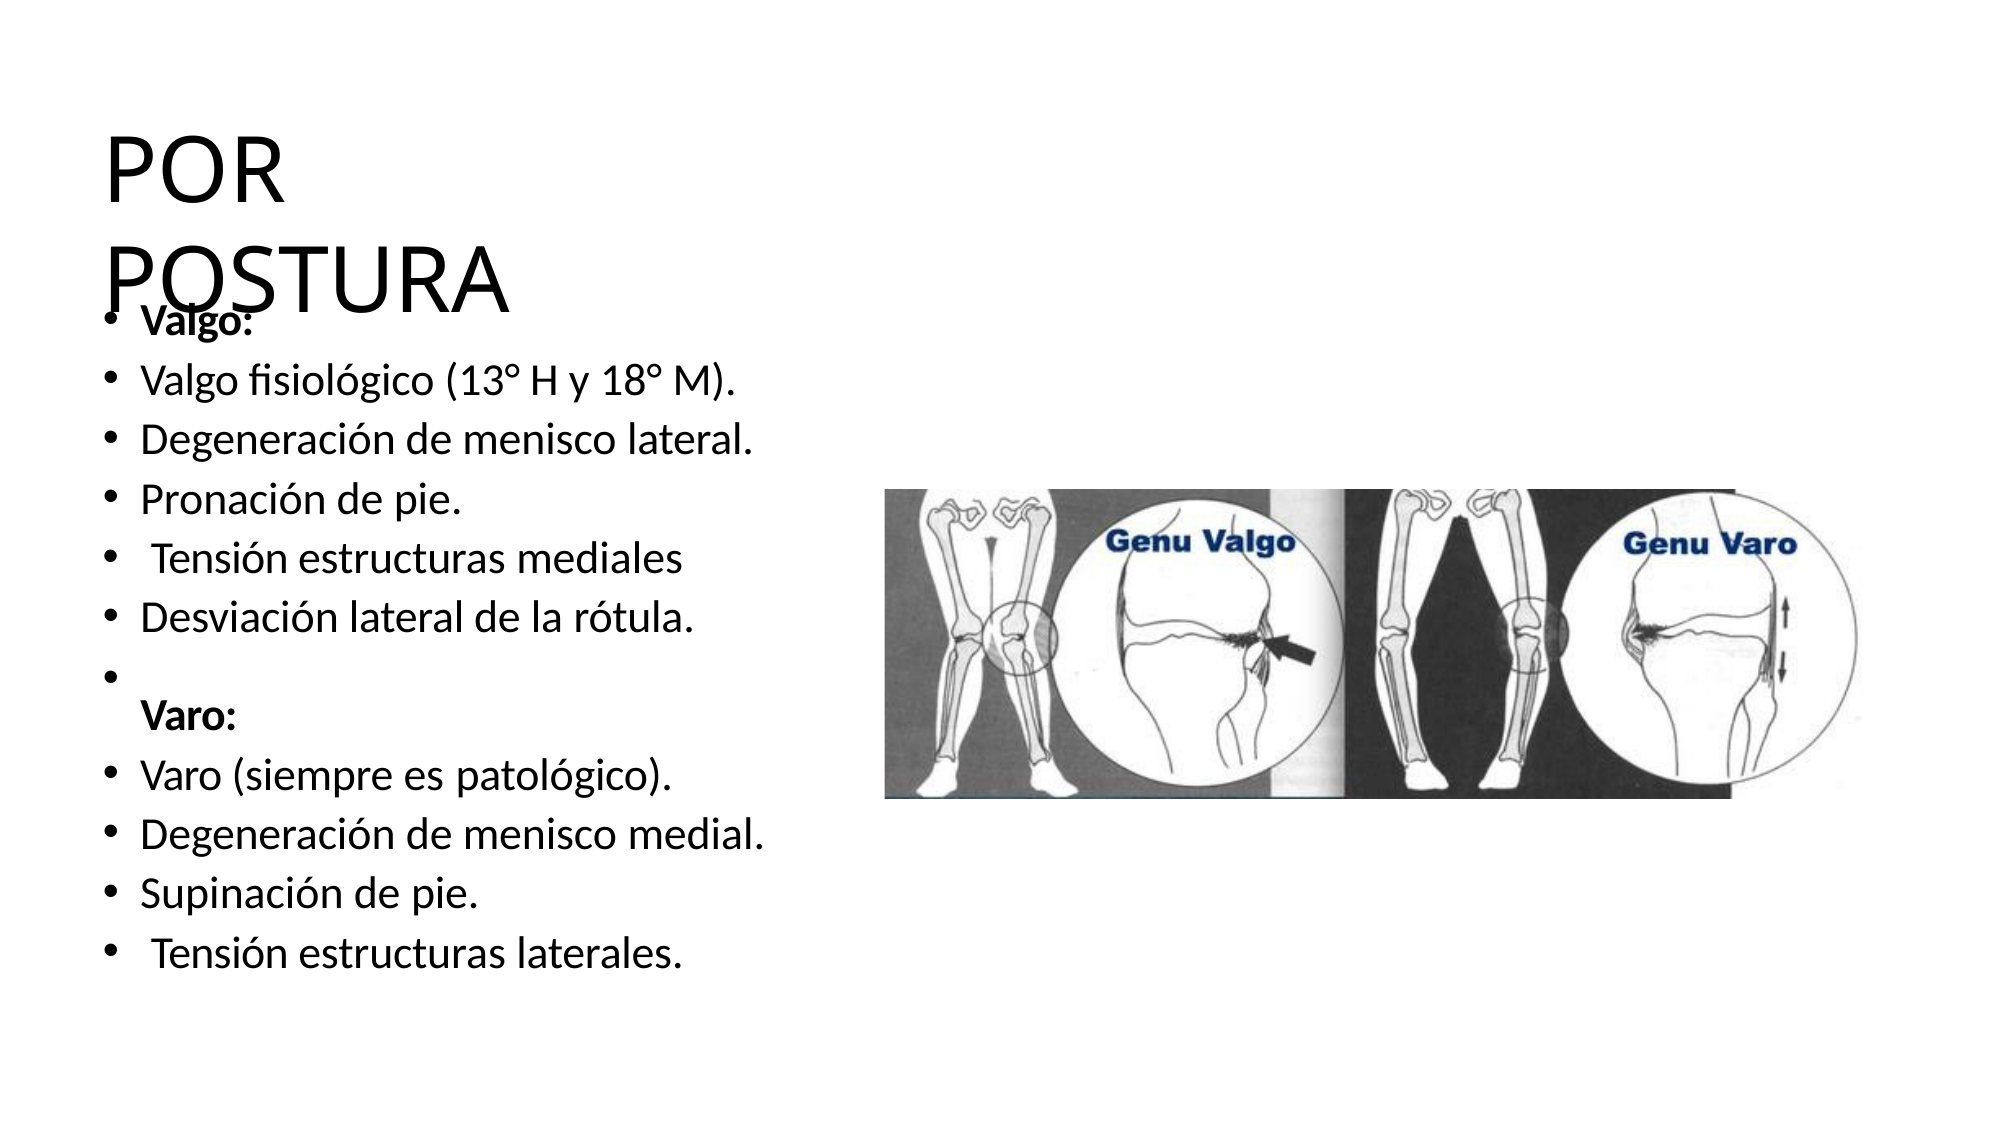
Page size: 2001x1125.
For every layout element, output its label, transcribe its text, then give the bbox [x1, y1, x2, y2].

title POR POSTURA [100, 109, 625, 283]
text_box [884, 489, 1863, 800]
text_box Valgo: Valgo fisiológico (13° H y 18° M). Degeneración de menisco lateral. Pronación de pie. Tensión estructuras mediales Desviación lateral de la rótula. [100, 283, 763, 642]
text_box Varo: Varo (siempre es patológico). Degeneración de menisco medial. Supinación de pie. [102, 678, 770, 918]
text_box • [102, 644, 119, 678]
text_box Tensión estructuras laterales. [100, 920, 695, 978]
